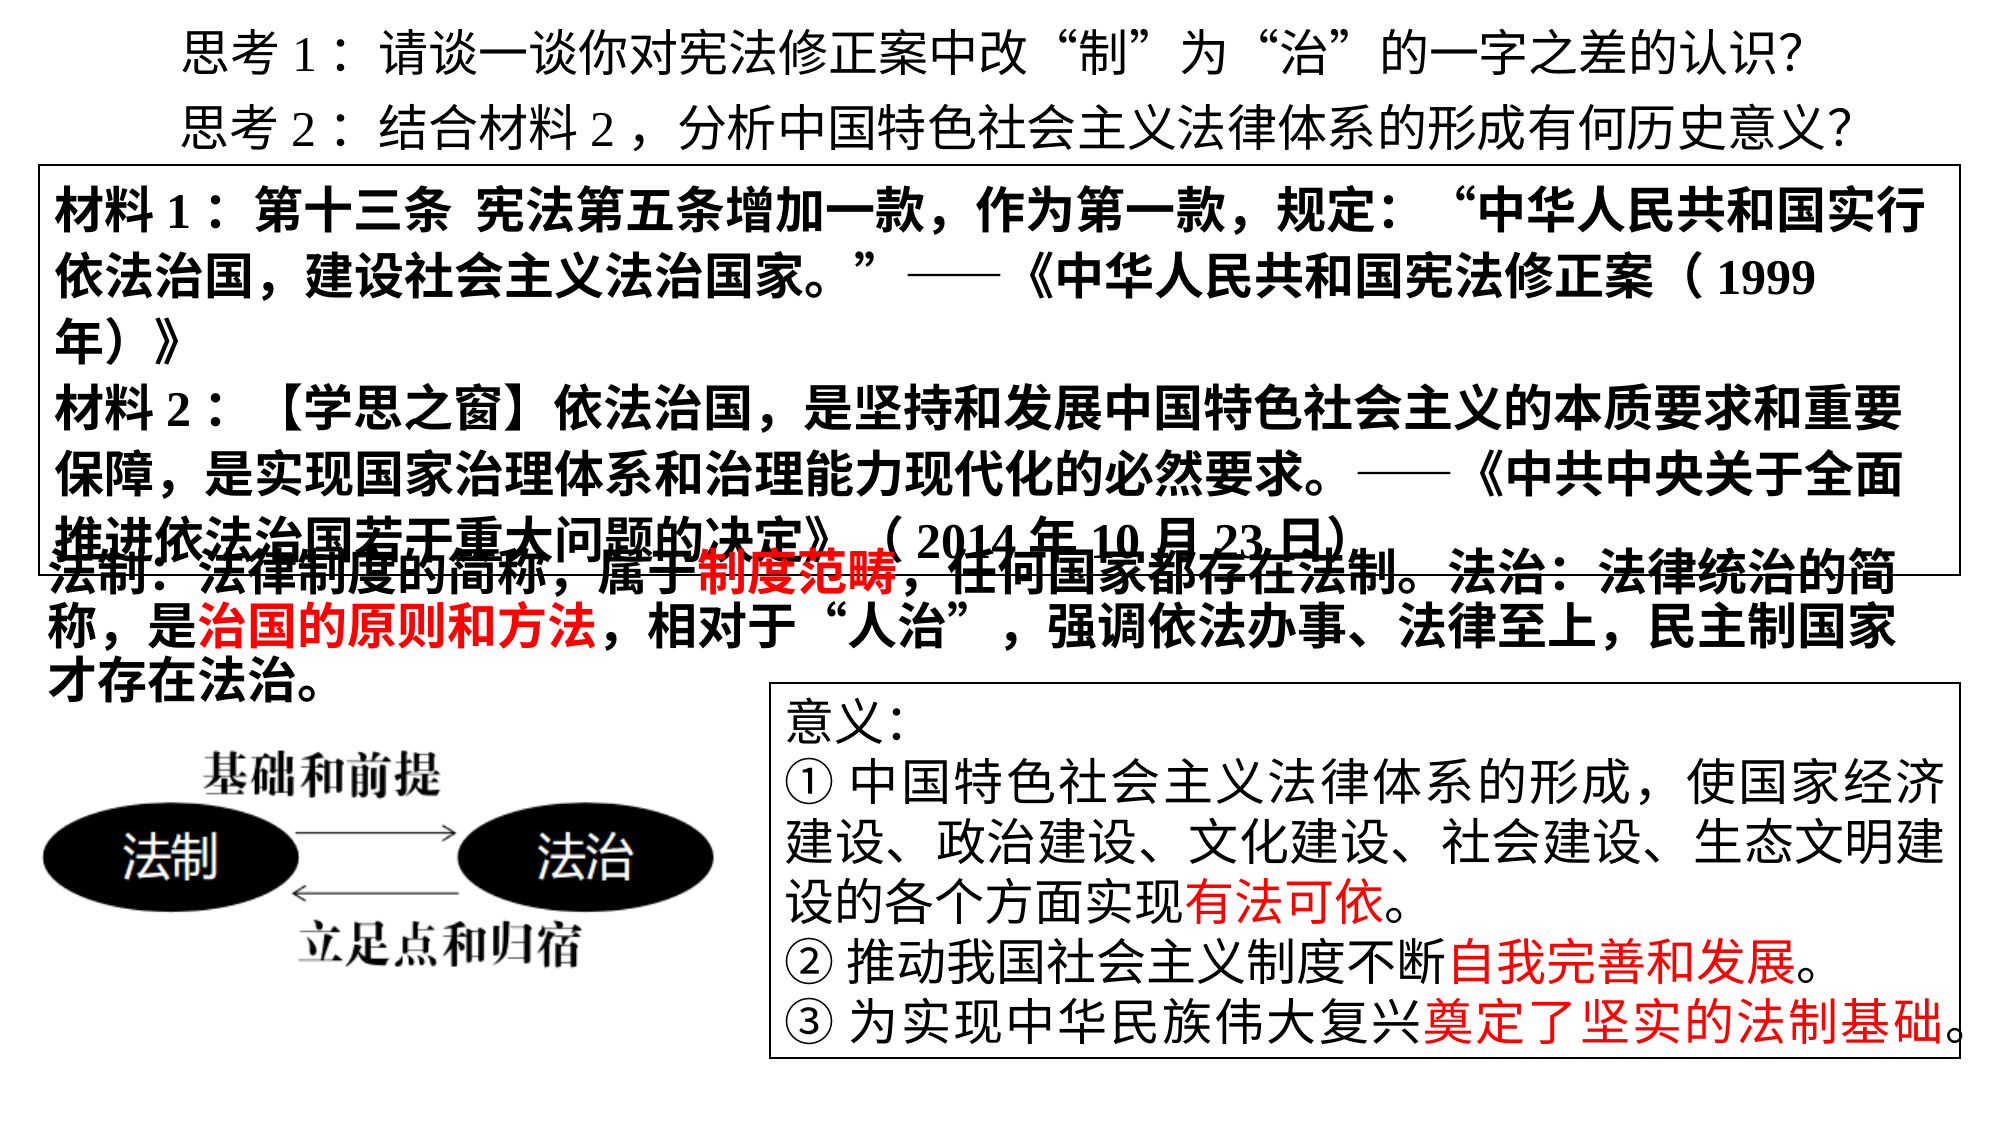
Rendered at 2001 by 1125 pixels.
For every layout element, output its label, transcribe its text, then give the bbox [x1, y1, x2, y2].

text_box 材料1：第十三条 宪法第五条增加一款，作为第一款，规定：“中华人民共和国实行依法治国，建设社会主义法治国家。”——《中华人民共和国宪法修正案（1999年）》 材料2：【学思之窗】依法治国，是坚持和发展中国特色社会主义的本质要求和重要保障，是实现国家治理体系和治理能力现代化的必然要求。——《中共中央关于全面推进依法治国若干重大问题的决定》（2014年10月23日） [38, 164, 1961, 540]
text_box 思考1：请谈一谈你对宪法修正案中改“制”为“治”的一字之差的认识？ [32, 13, 1977, 89]
text_box 法制：法律制度的简称，属于制度范畴，任何国家都存在法制。法治：法律统治的简称，是治国的原则和方法，相对于“人治”，强调依法办事、法律至上，民主制国家才存在法治。 [32, 540, 1961, 717]
text_box 意义： ①中国特色社会主义法律体系的形成，使国家经济建设、政治建设、文化建设、社会建设、生态文明建设的各个方面实现有法可依。 ②推动我国社会主义制度不断自我完善和发展。 ③为实现中华民族伟大复兴奠定了坚实的法制基础。 [769, 717, 1961, 1059]
picture [15, 718, 744, 1018]
text_box 思考2：结合材料2，分析中国特色社会主义法律体系的形成有何历史意义？ [56, 89, 2000, 165]
